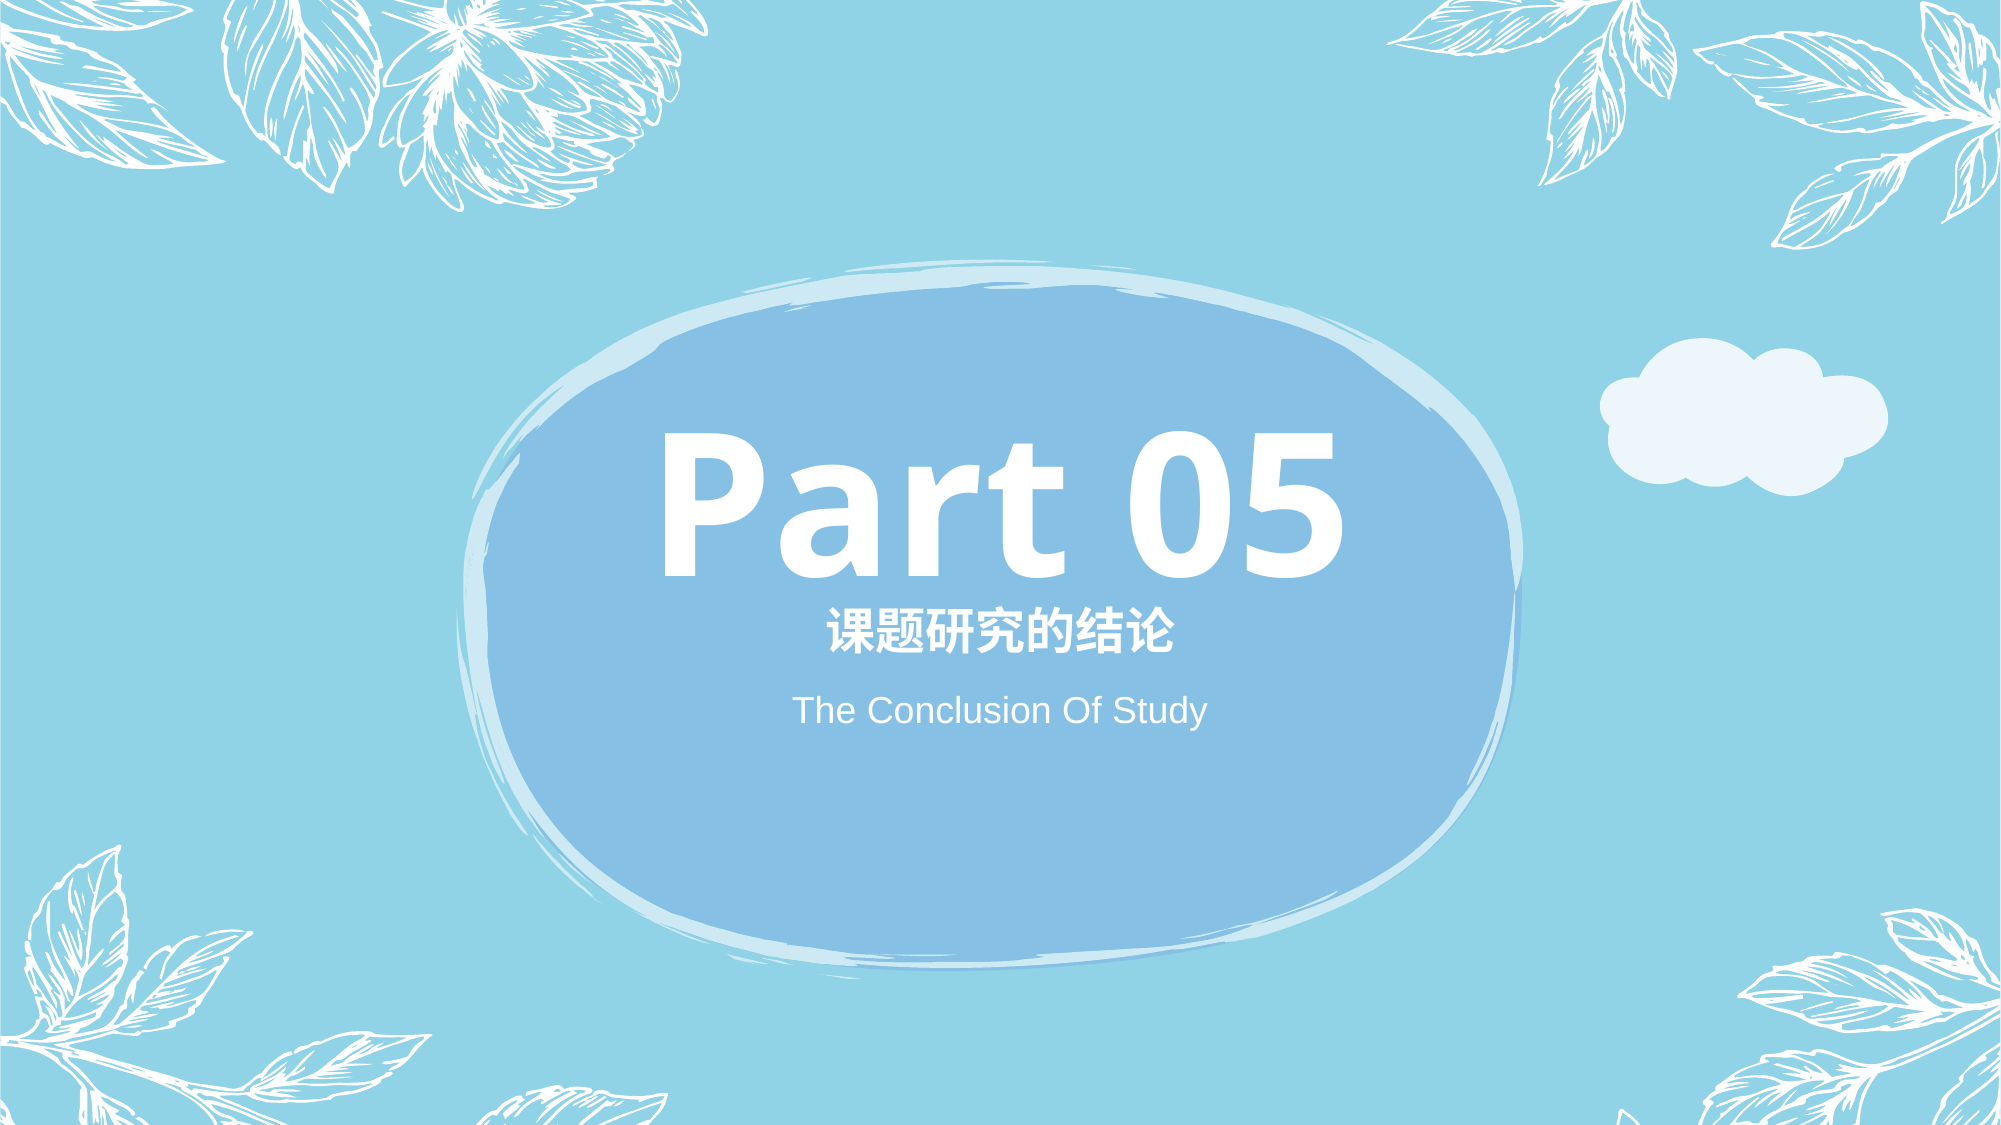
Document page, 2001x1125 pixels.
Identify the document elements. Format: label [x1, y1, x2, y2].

picture [437, 0, 1563, 1125]
